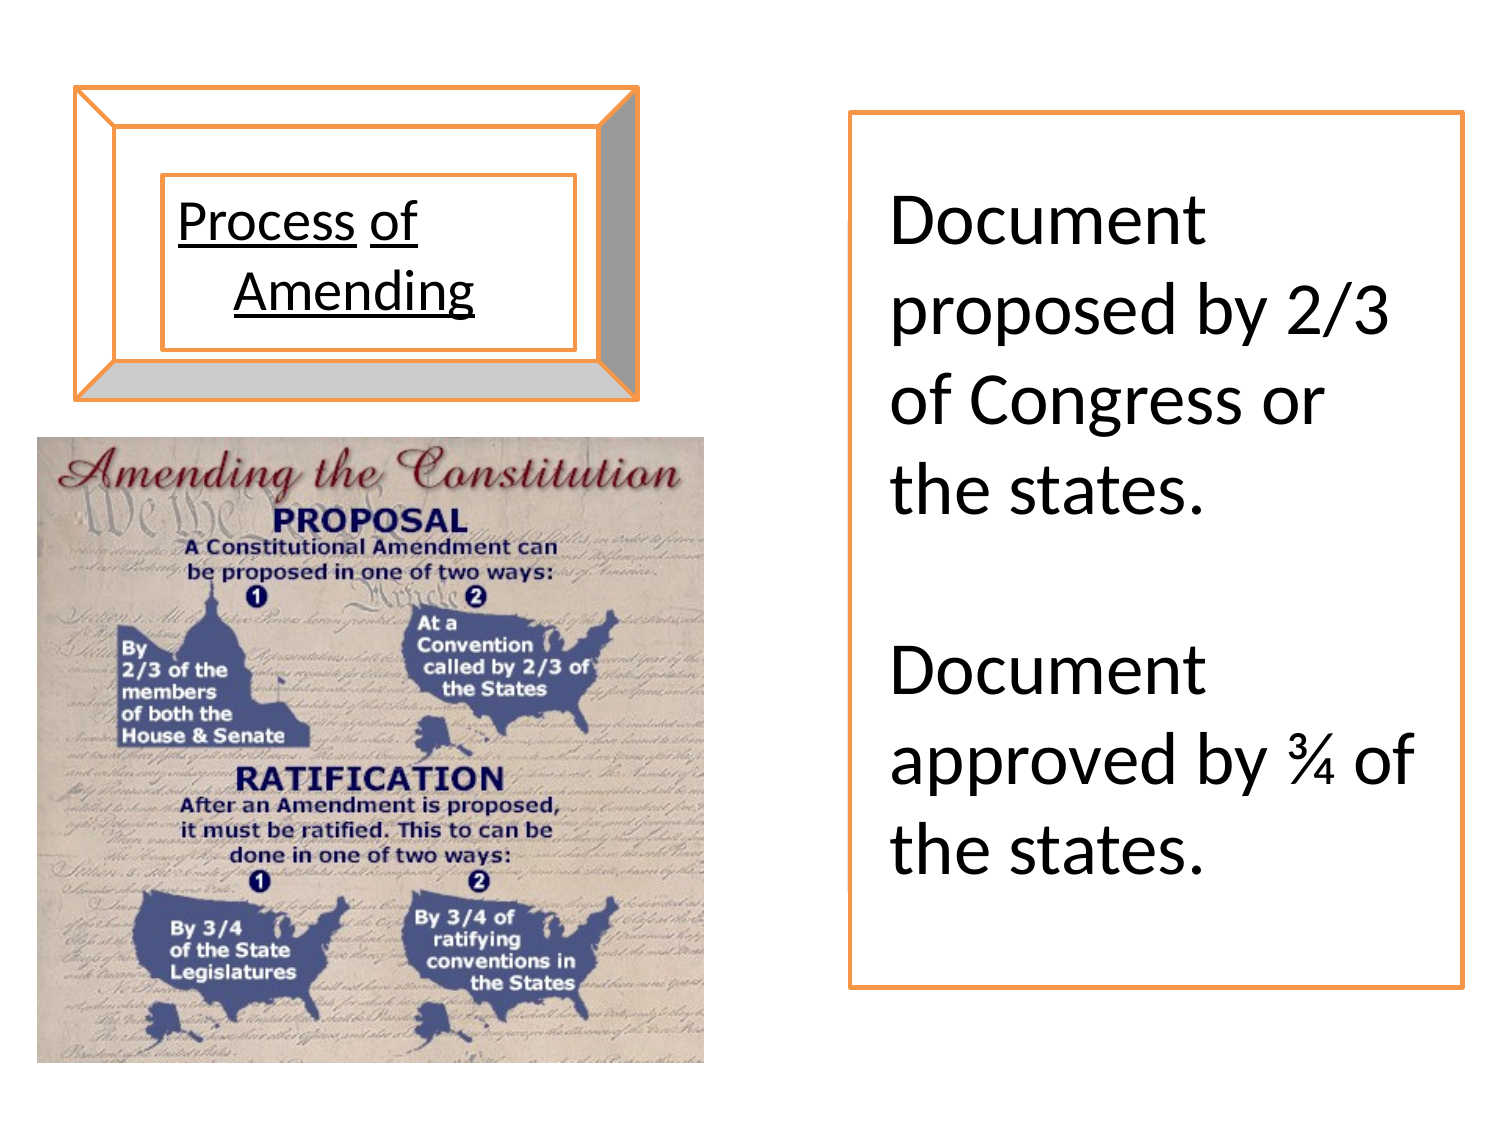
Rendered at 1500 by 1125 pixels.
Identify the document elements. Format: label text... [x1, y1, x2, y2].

list Process of Amending [160, 173, 577, 352]
text_box [73, 85, 640, 402]
picture [37, 437, 704, 1063]
text_box Document proposed by 2/3 of Congress or the states. Document approved by ¾ of the states. [875, 162, 1450, 943]
list [848, 110, 1465, 990]
